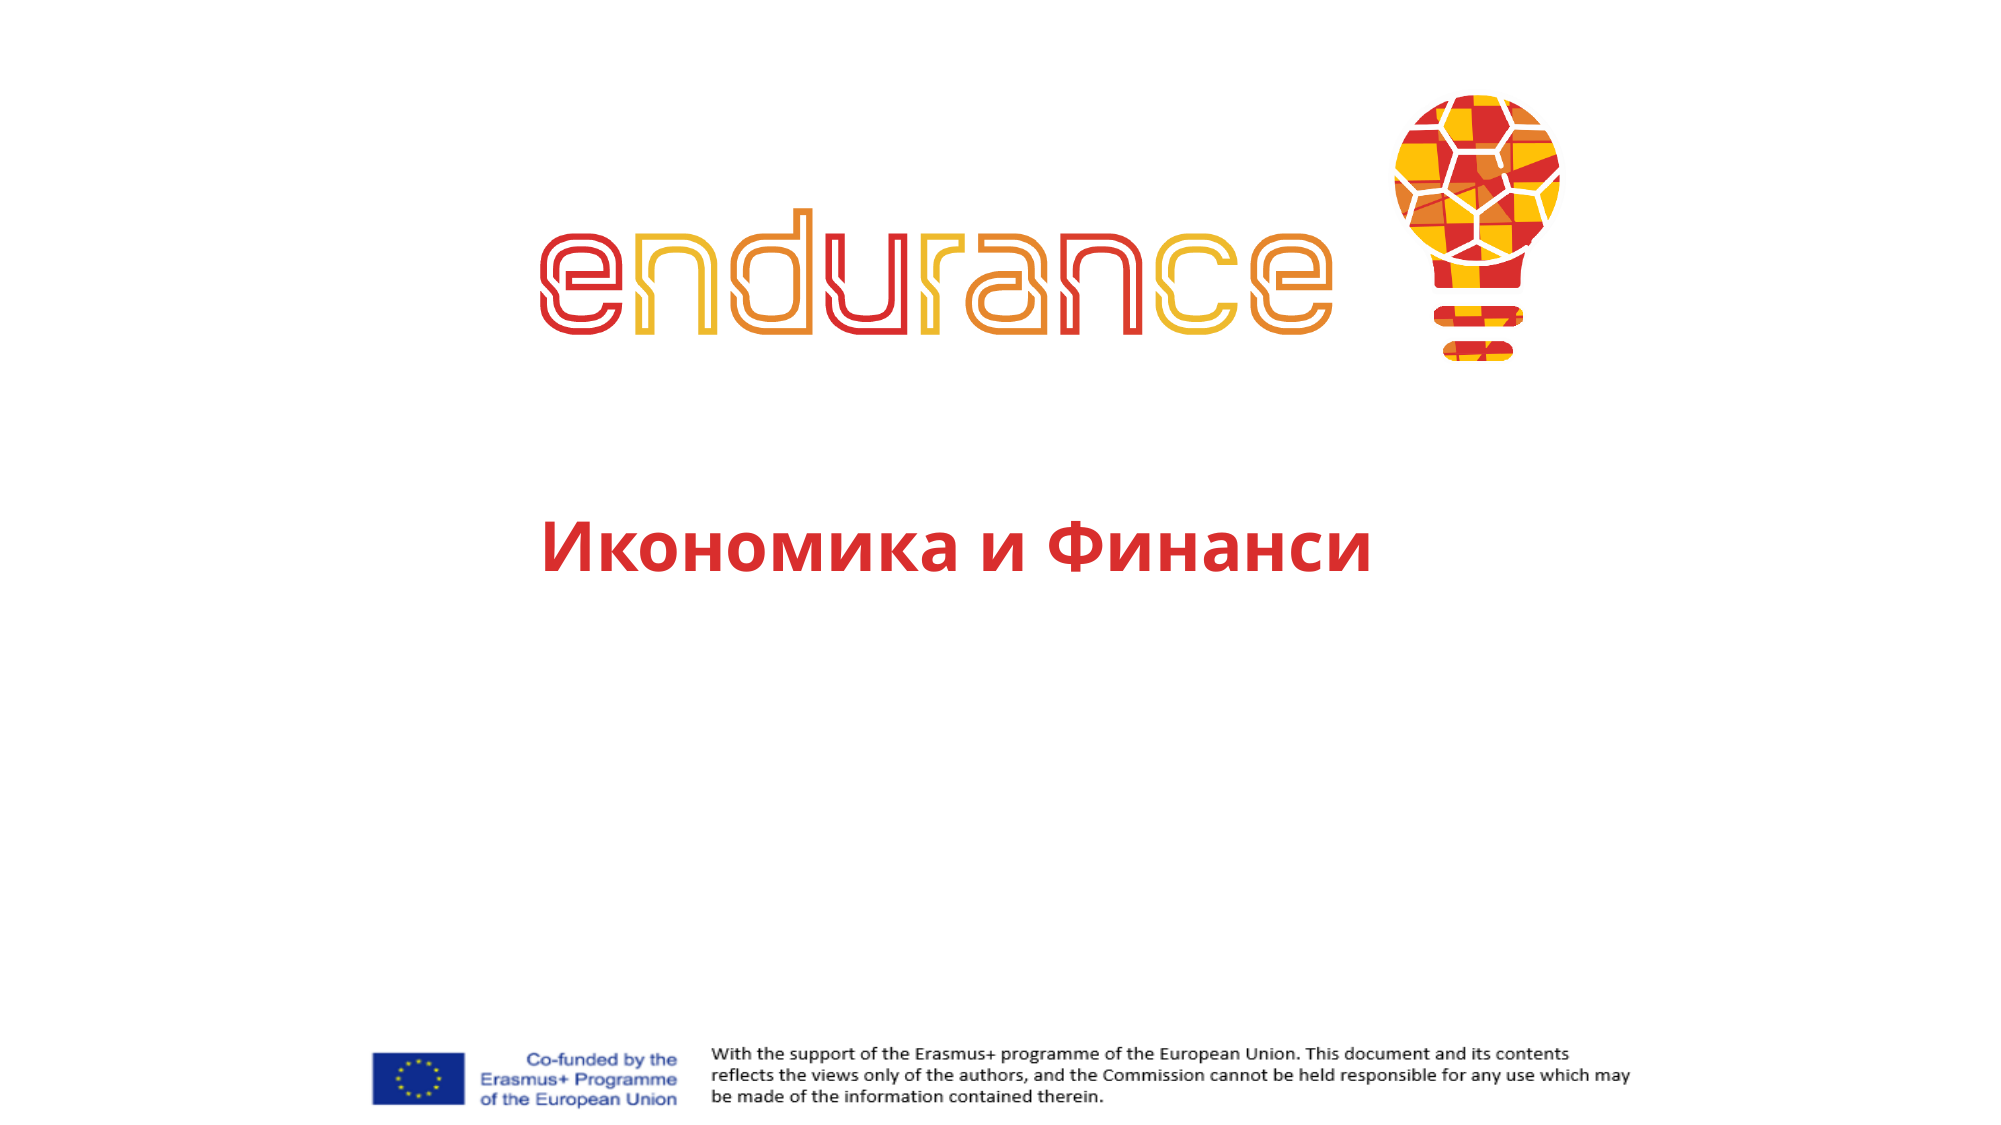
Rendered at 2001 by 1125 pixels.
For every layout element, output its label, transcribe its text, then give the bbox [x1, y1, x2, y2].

picture [482, 58, 1625, 395]
title Икономика и Финанси [499, 437, 1415, 595]
picture [344, 1032, 1656, 1120]
